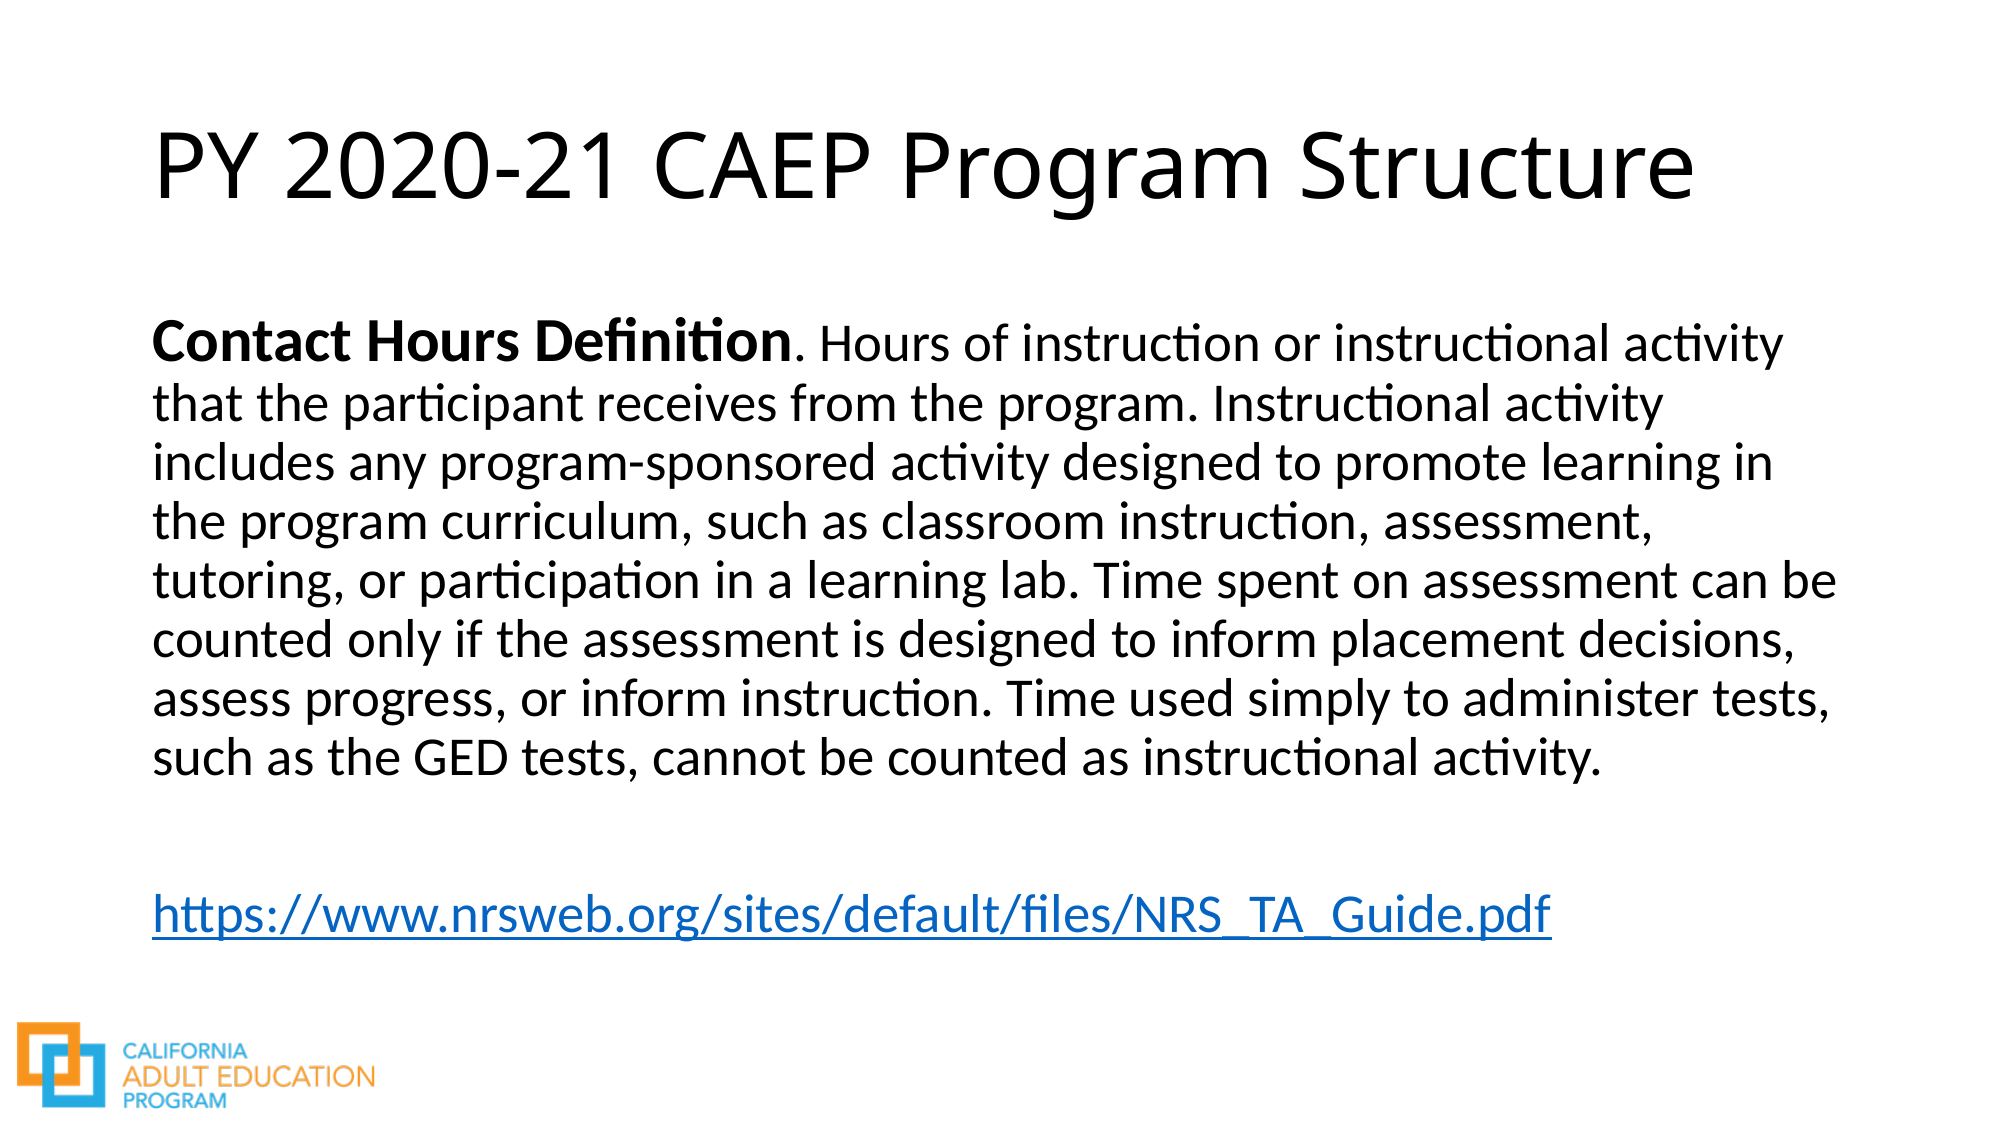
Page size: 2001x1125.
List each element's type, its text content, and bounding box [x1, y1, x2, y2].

list Contact Hours Definition. Hours of instruction or instructional activity that the participant receives from the program. Instructional activity includes any program-sponsored activity designed to promote learning in the program curriculum, such as classroom instruction, assessment, tutoring, or participation in a learning lab. Time spent on assessment can be counted only if the assessment is designed to inform placement decisions, assess progress, or inform instruction. Time used simply to administer tests, such as the GED tests, cannot be counted as instructional activity. https://www.nrsweb.org/sites/default/files/NRS_TA_Guide.pdf [137, 299, 1863, 1014]
title PY 2020-21 CAEP Program Structure [137, 59, 1863, 278]
picture [16, 1020, 376, 1111]
